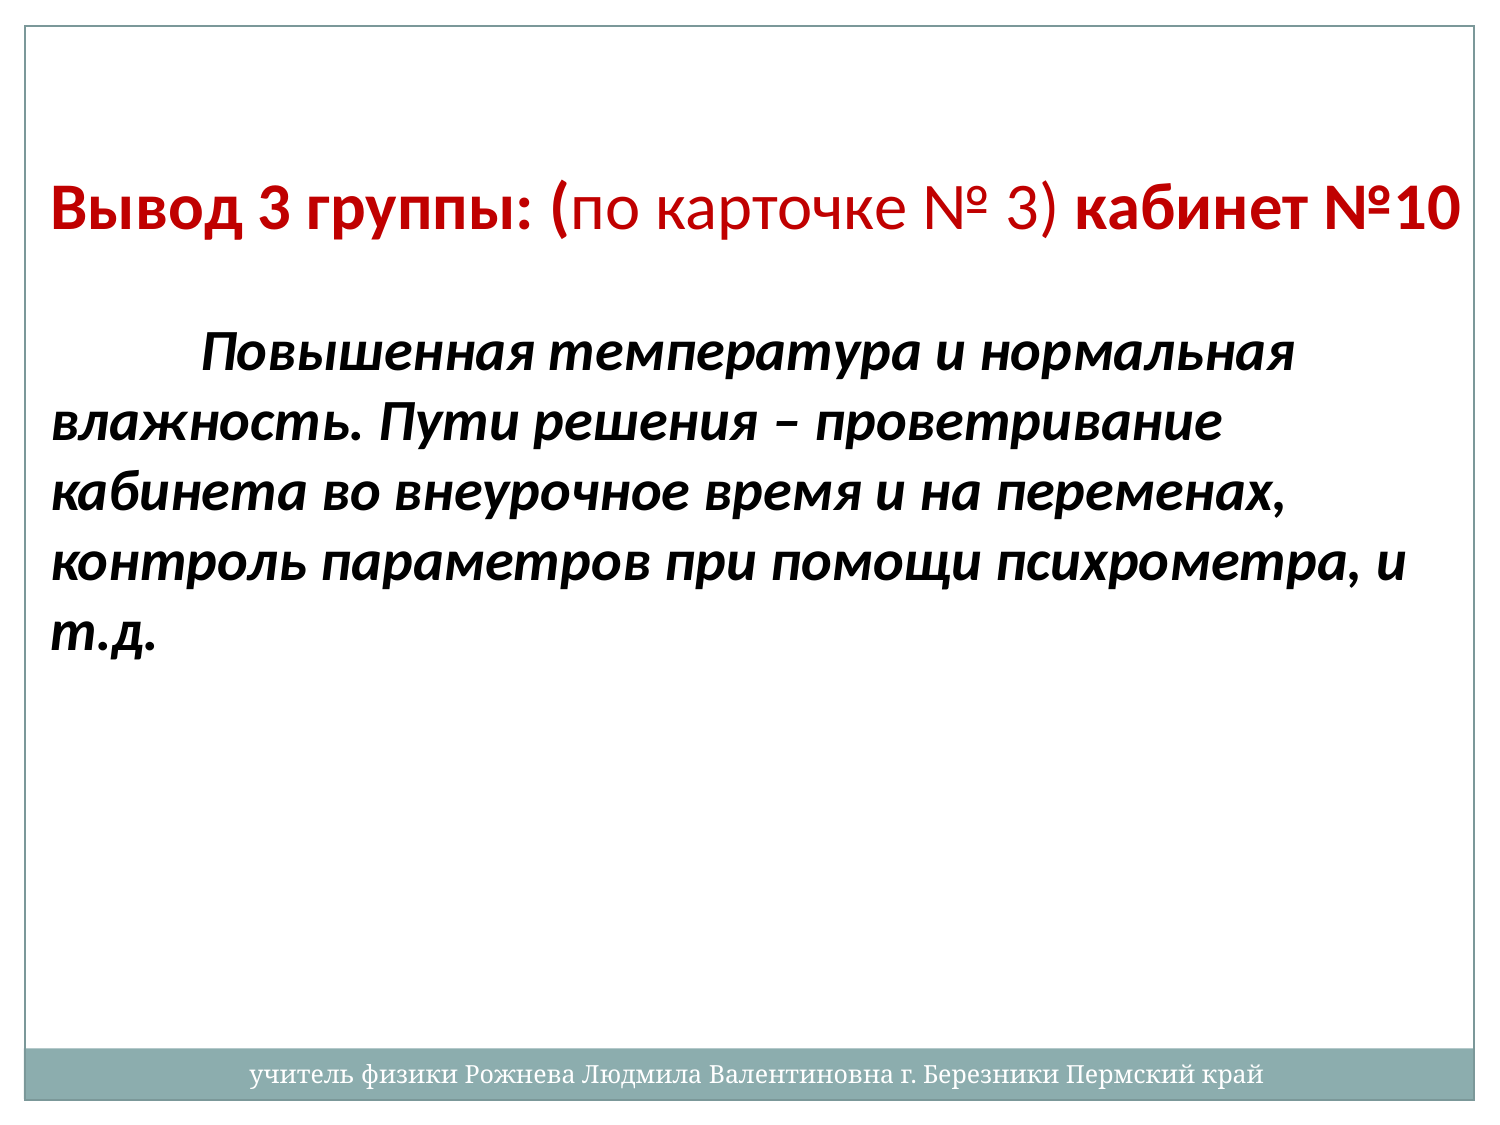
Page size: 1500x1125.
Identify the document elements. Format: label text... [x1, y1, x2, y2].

footer учитель физики Рожнева Людмила Валентиновна г. Березники Пермский край [50, 1051, 1465, 1112]
text_box Вывод 3 группы: (по карточке № 3) кабинет №10 Повышенная температура и нормальная влажность. Пути решения – проветривание кабинета во внеурочное время и на переменах, контроль параметров при помощи психрометра, и т.д. [35, 154, 1500, 670]
